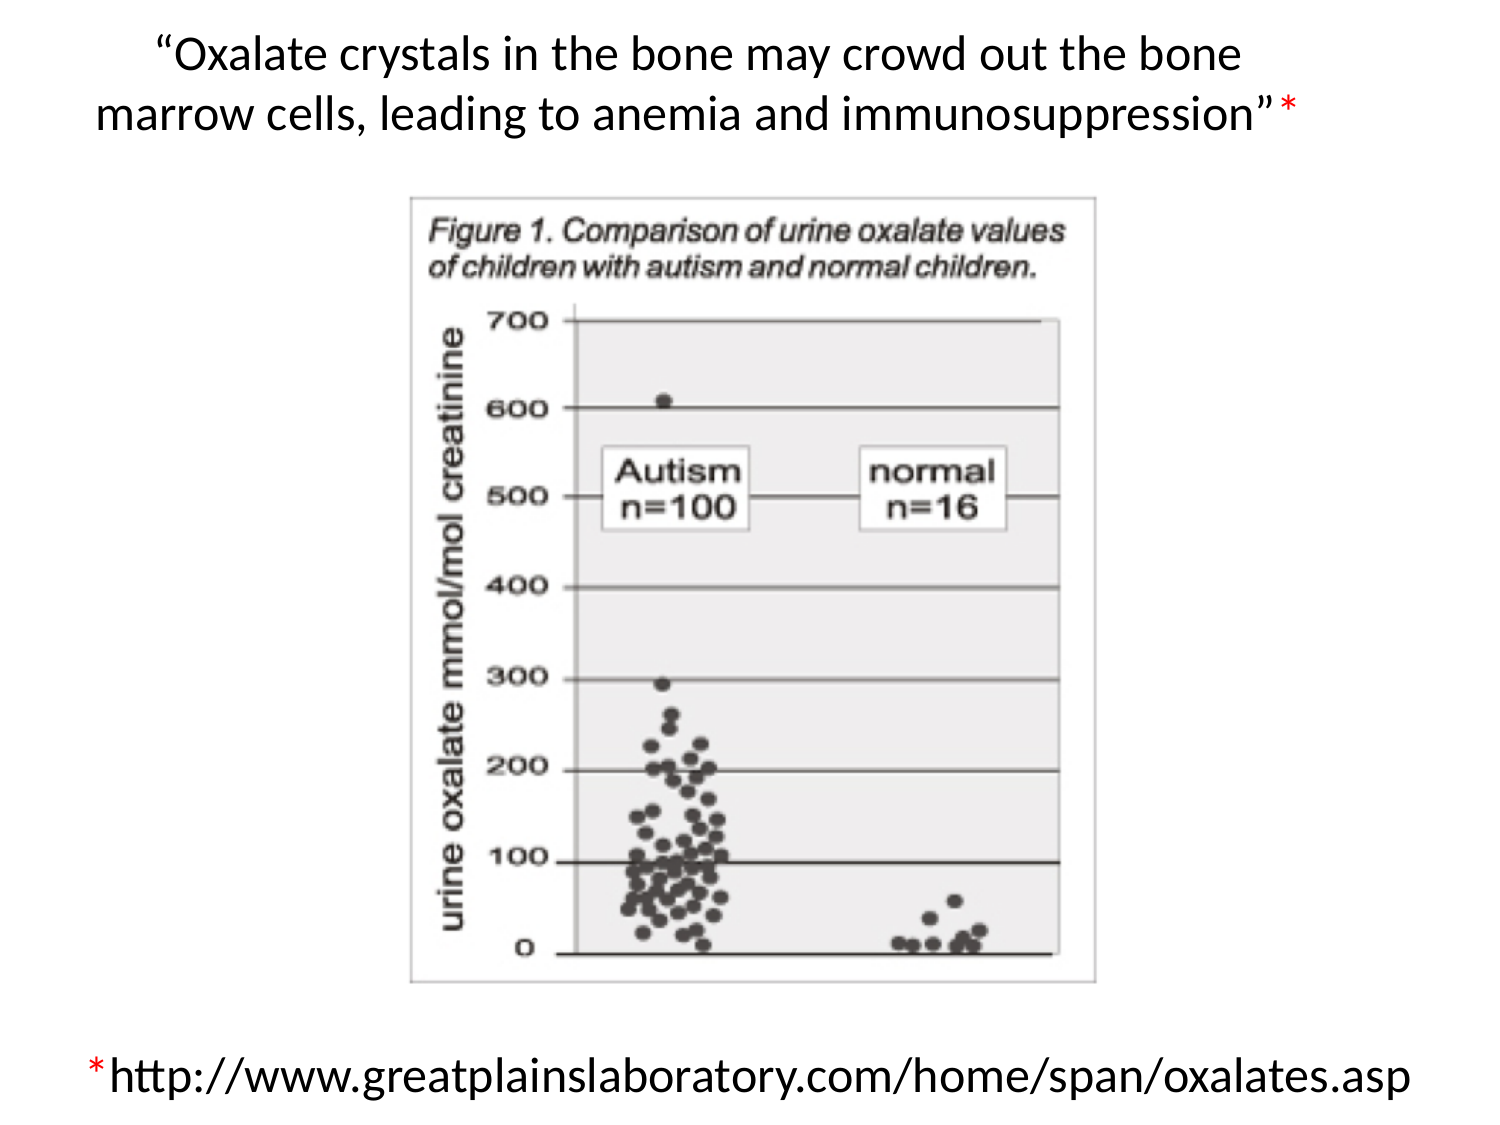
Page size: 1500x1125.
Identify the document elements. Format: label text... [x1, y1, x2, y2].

text_box “Oxalate crystals in the bone may crowd out the bone marrow cells, leading to anemia and immunosuppression”* [55, 13, 1342, 149]
text_box *http://www.greatplainslaboratory.com/home/span/oxalates.asp [69, 1035, 1427, 1111]
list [0, 166, 1500, 1006]
